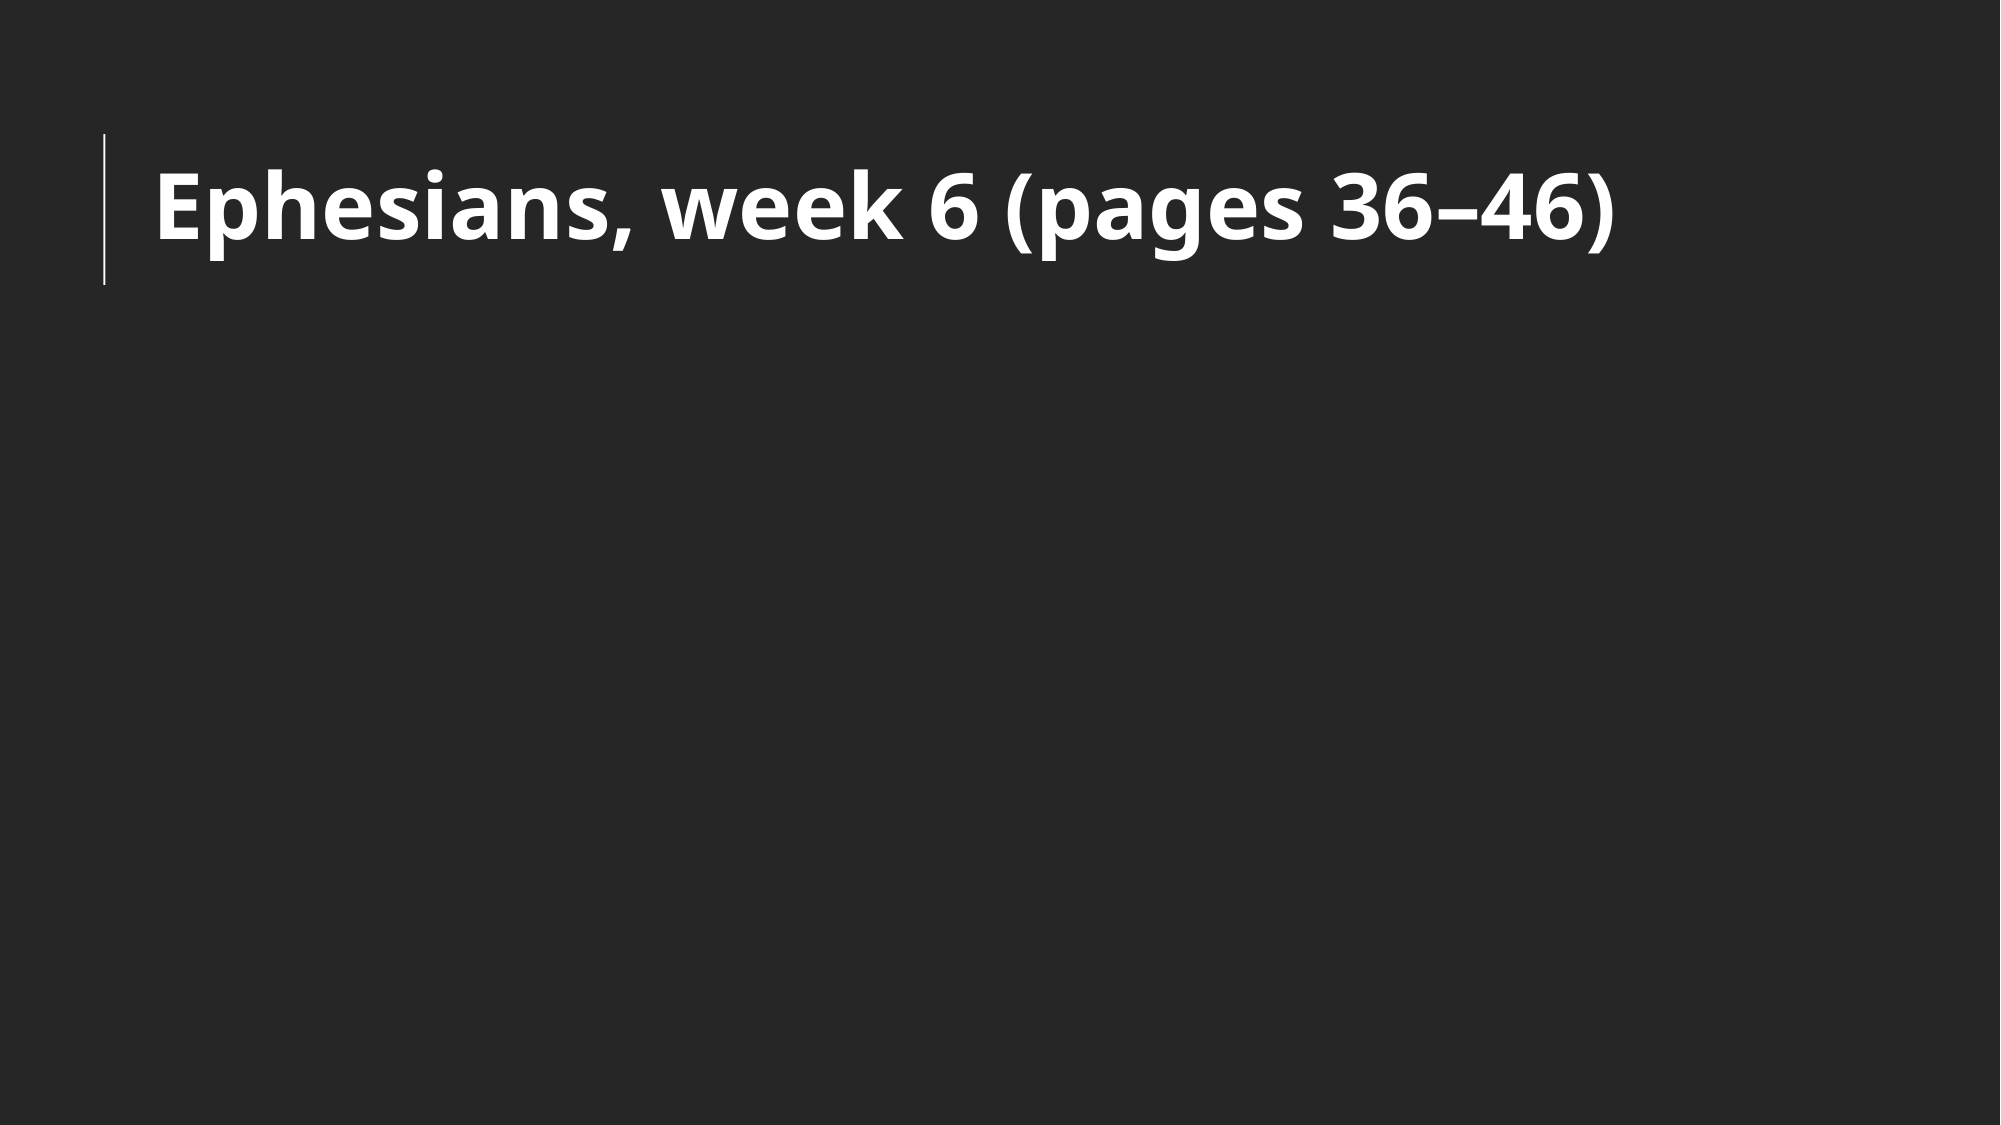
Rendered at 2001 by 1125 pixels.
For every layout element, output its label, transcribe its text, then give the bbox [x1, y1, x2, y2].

picture [102, 134, 107, 285]
title Ephesians, week 6 (pages 36–46) [137, 101, 1863, 319]
